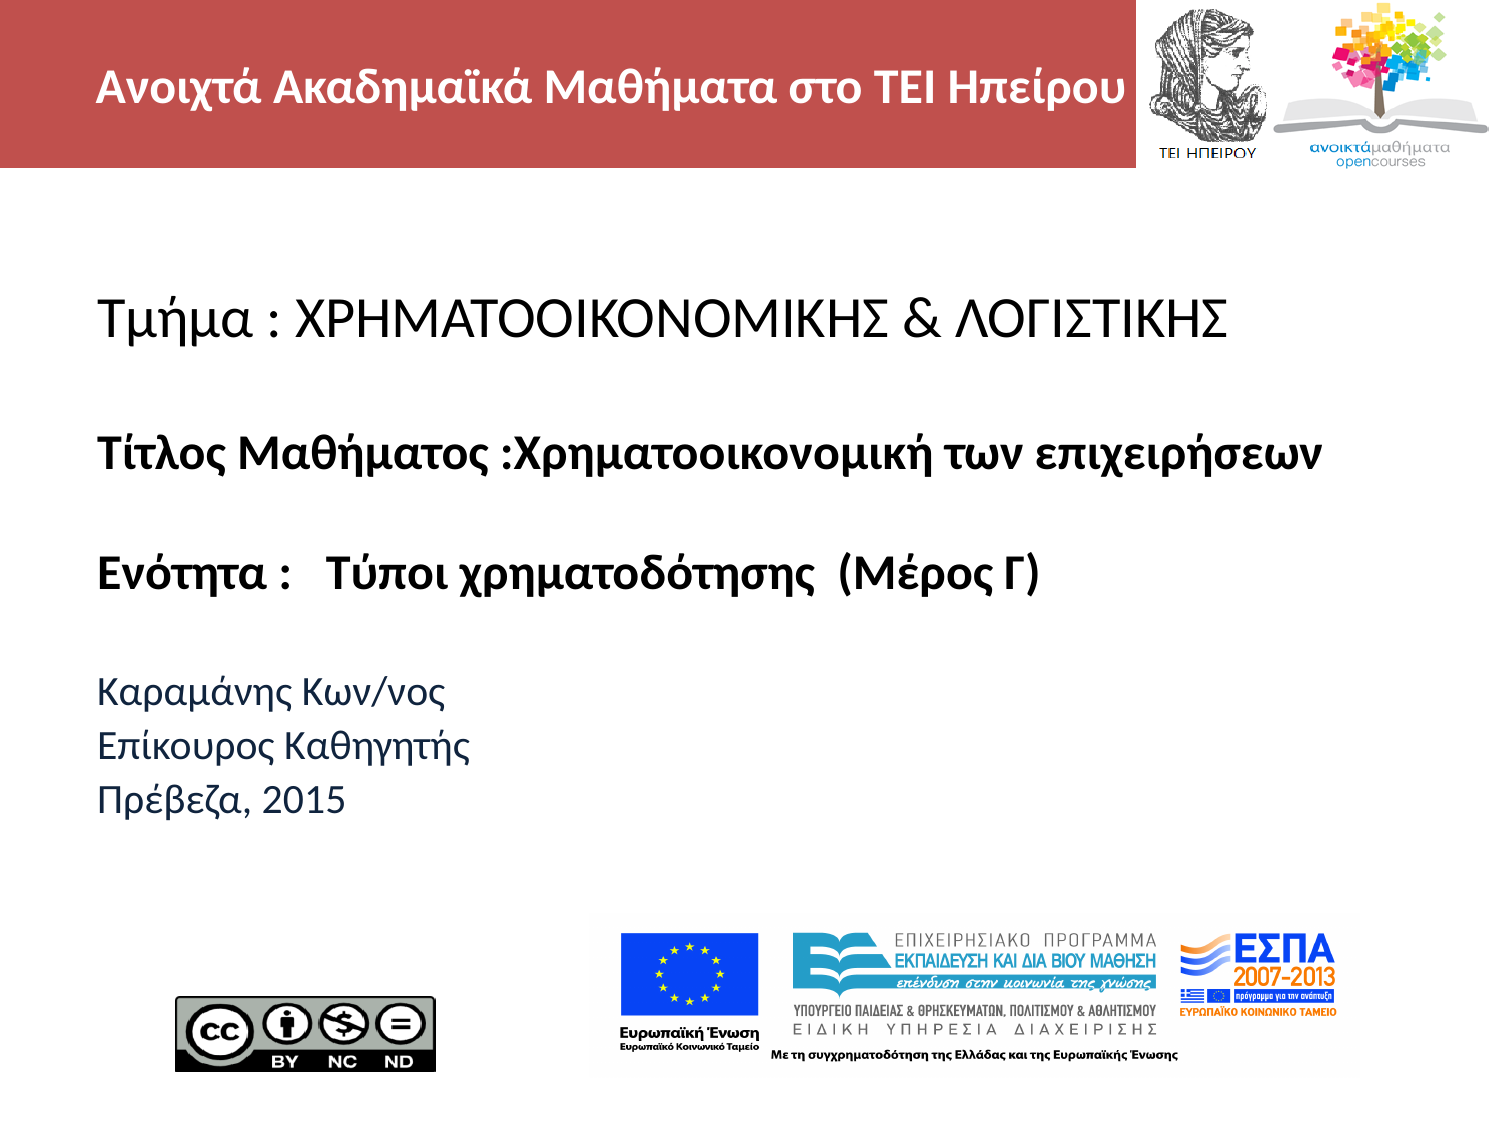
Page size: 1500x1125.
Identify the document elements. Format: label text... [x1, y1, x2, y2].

picture [175, 995, 436, 1072]
picture [588, 913, 1360, 1079]
text_box Ανοιχτά Ακαδημαϊκά Μαθήματα στο ΤΕΙ Ηπείρου [0, 0, 1134, 168]
title Τμήμα : ΧΡΗΜΑΤΟΟΙΚΟΝΟΜΙΚΗΣ & ΛΟΓΙΣΤΙΚΗΣ Τίτλος Μαθήματος :Χρηματοοικονομική των επιχειρήσεων Ενότητα : Τύποι χρηματοδότησης (Μέρος Γ) Καραμάνης Κων/νος Επίκουρος Καθηγητής Πρέβεζα, 2015 [82, 199, 1432, 903]
picture [1136, 0, 1500, 170]
